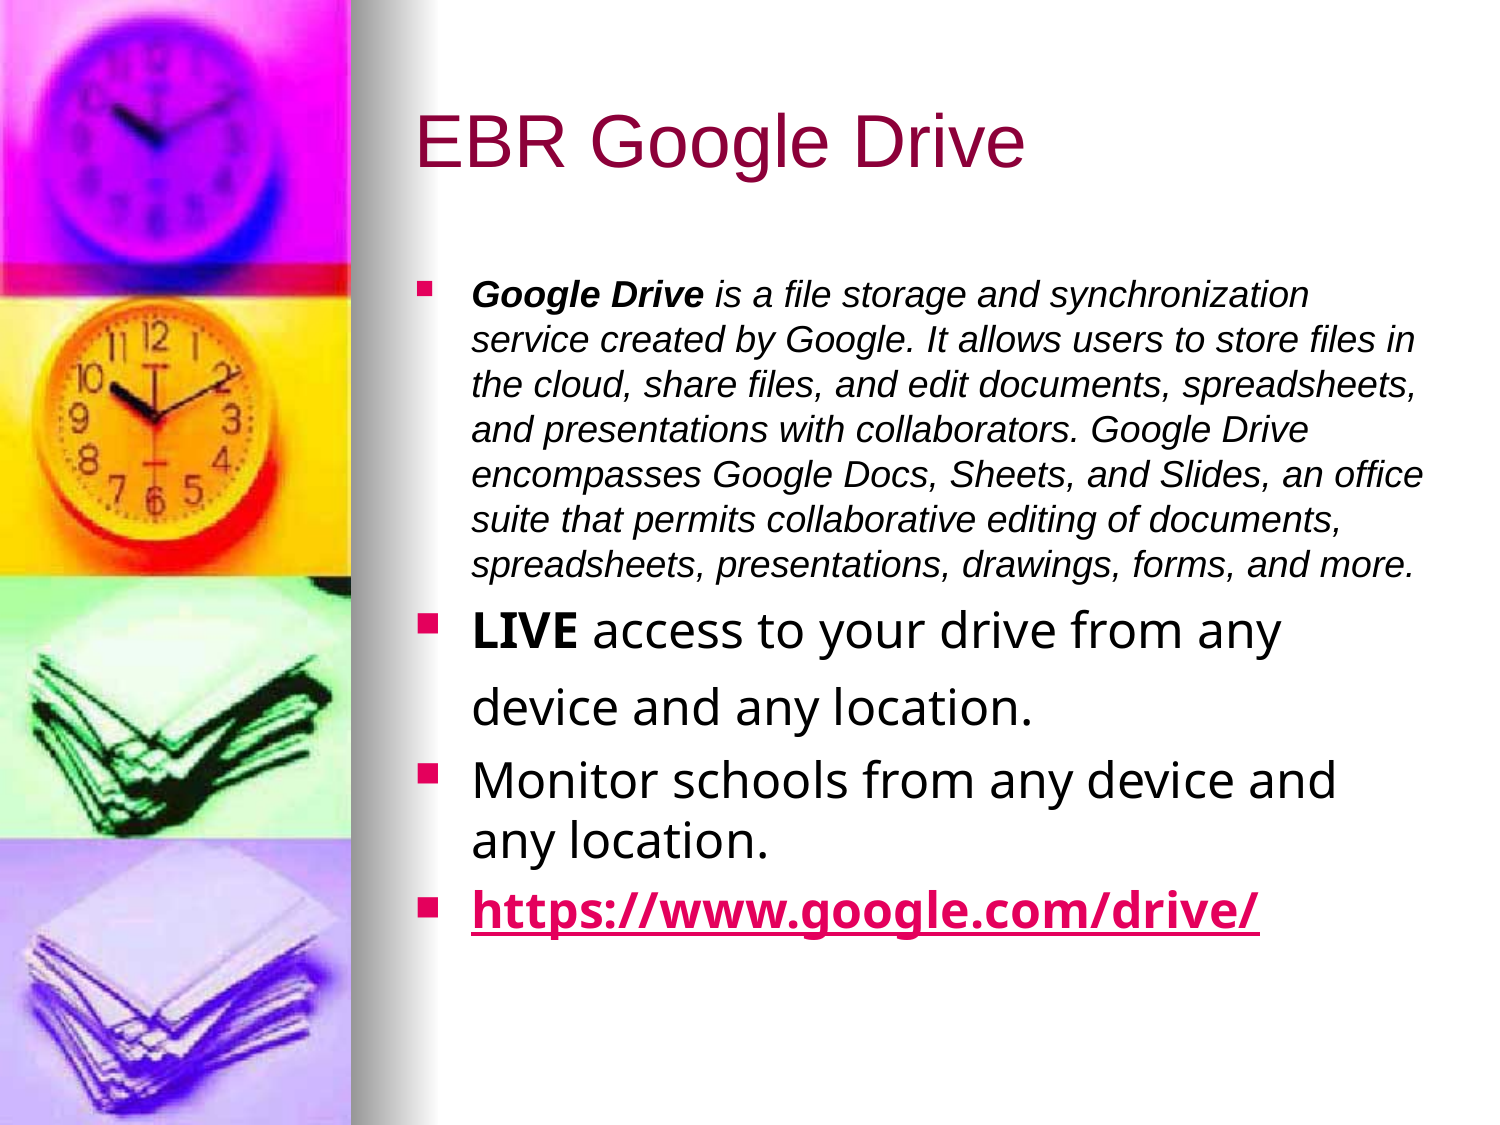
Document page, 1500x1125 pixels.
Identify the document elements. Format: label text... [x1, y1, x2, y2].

title EBR Google Drive [399, 37, 1451, 238]
list Google Drive is a file storage and synchronization service created by Google. It allows users to store files in the cloud, share files, and edit documents, spreadsheets, and presentations with collaborators. Google Drive encompasses Google Docs, Sheets, and Slides, an office suite that permits collaborative editing of documents, spreadsheets, presentations, drawings, forms, and more. LIVE access to your drive from any device and any location. Monitor schools from any device and any location. https://www.google.com/drive/ https://www.google.com/drive/ [399, 262, 1451, 1001]
picture [0, 0, 351, 1125]
